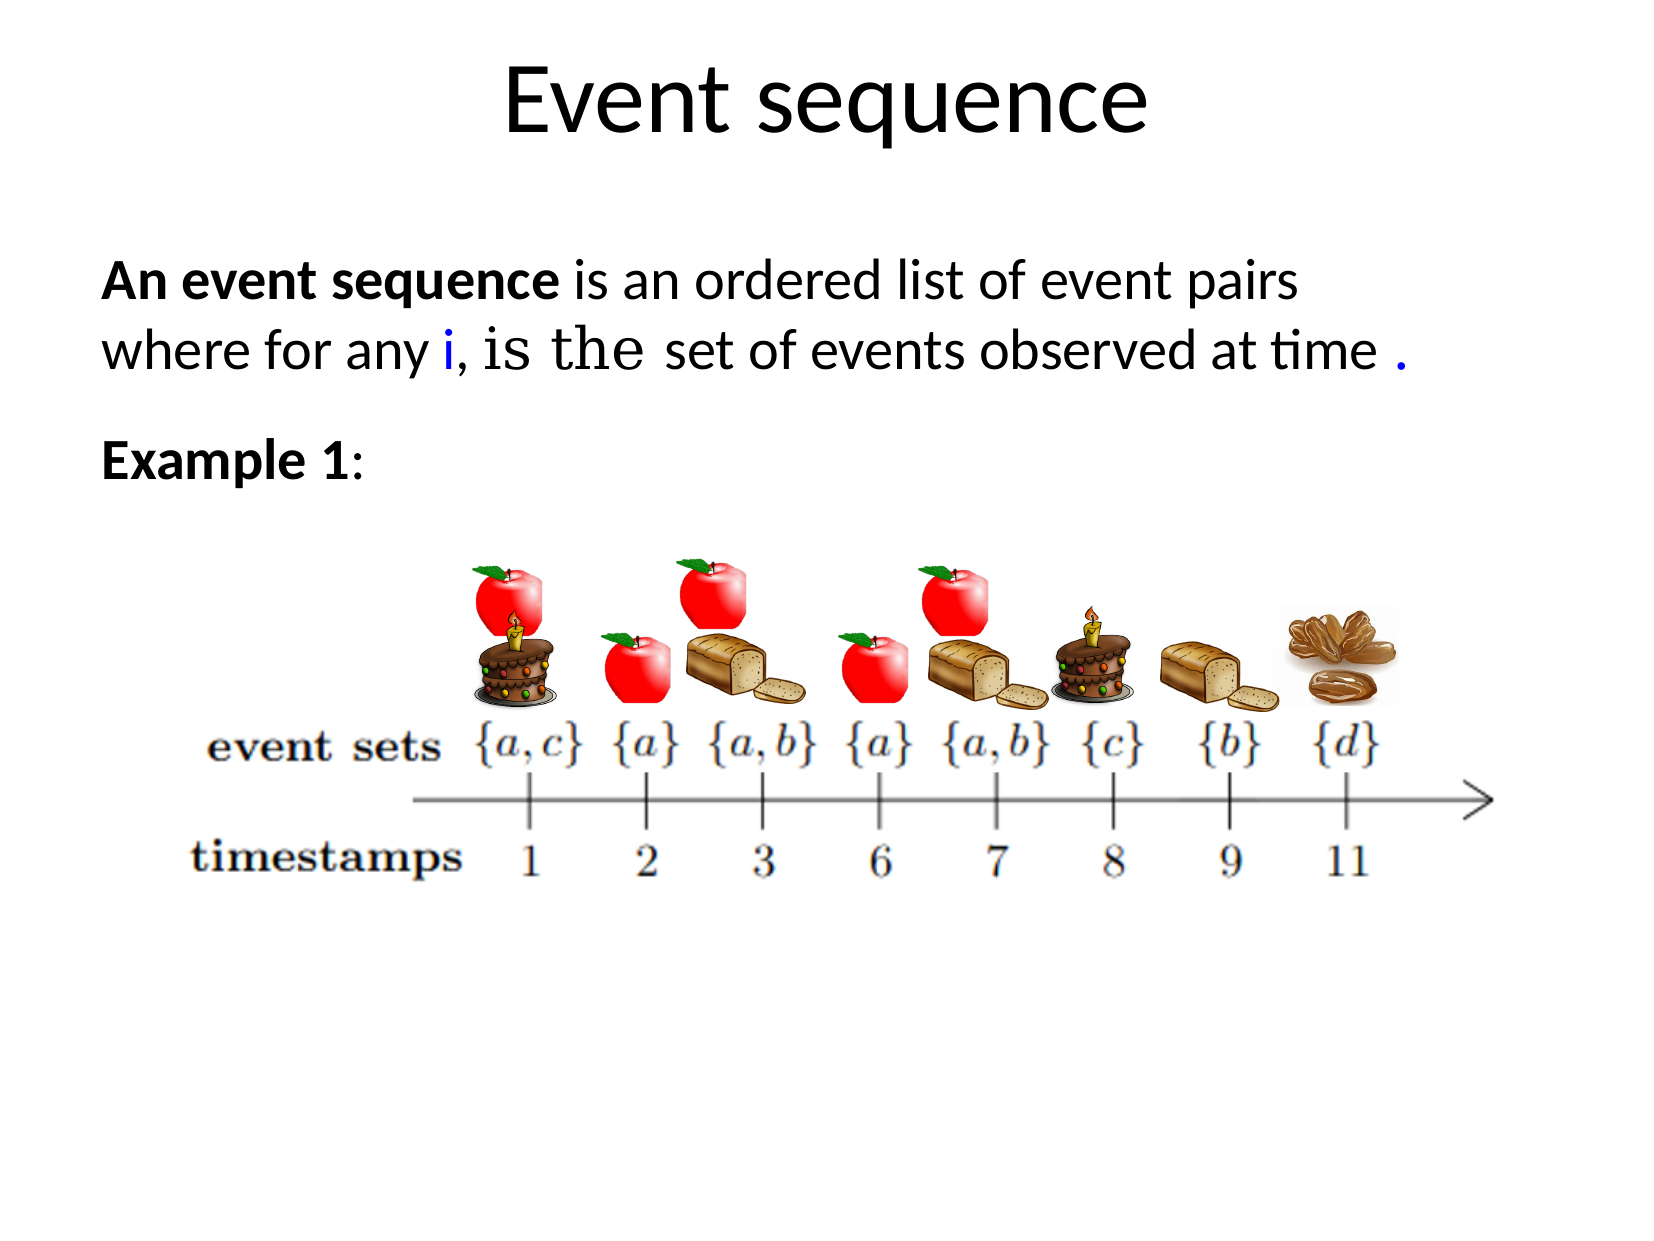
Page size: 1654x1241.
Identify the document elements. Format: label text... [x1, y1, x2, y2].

picture [164, 719, 1512, 894]
picture [463, 557, 559, 713]
picture [1159, 606, 1399, 712]
picture [828, 556, 1136, 712]
picture [591, 550, 806, 712]
title Event sequence [113, 25, 1541, 158]
